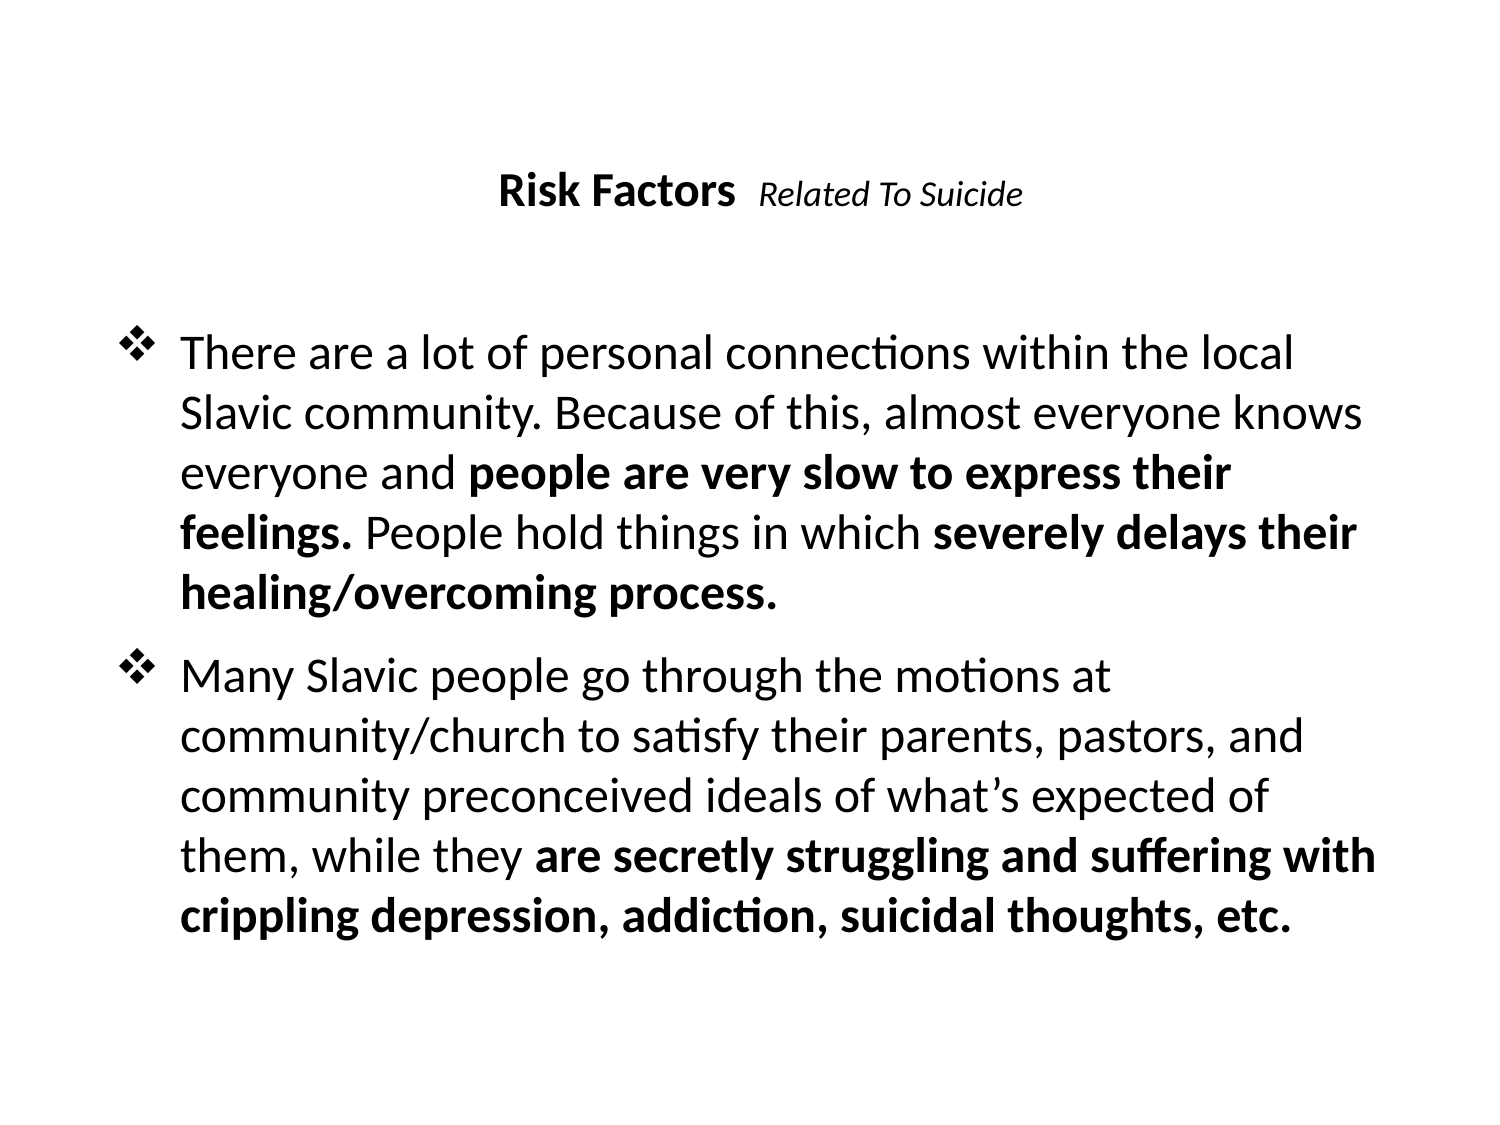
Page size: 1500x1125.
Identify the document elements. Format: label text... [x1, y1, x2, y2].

title Risk Factors Related To Suicide [87, 149, 1444, 275]
list There are a lot of personal connections within the local Slavic community. Because of this, almost everyone knows everyone and people are very slow to express their feelings. People hold things in which severely delays their healing/overcoming process. Many Slavic people go through the motions at community/church to satisfy their parents, pastors, and community preconceived ideals of what’s expected of them, while they are secretly struggling and suffering with crippling depression, addiction, suicidal thoughts, etc. [99, 312, 1413, 963]
